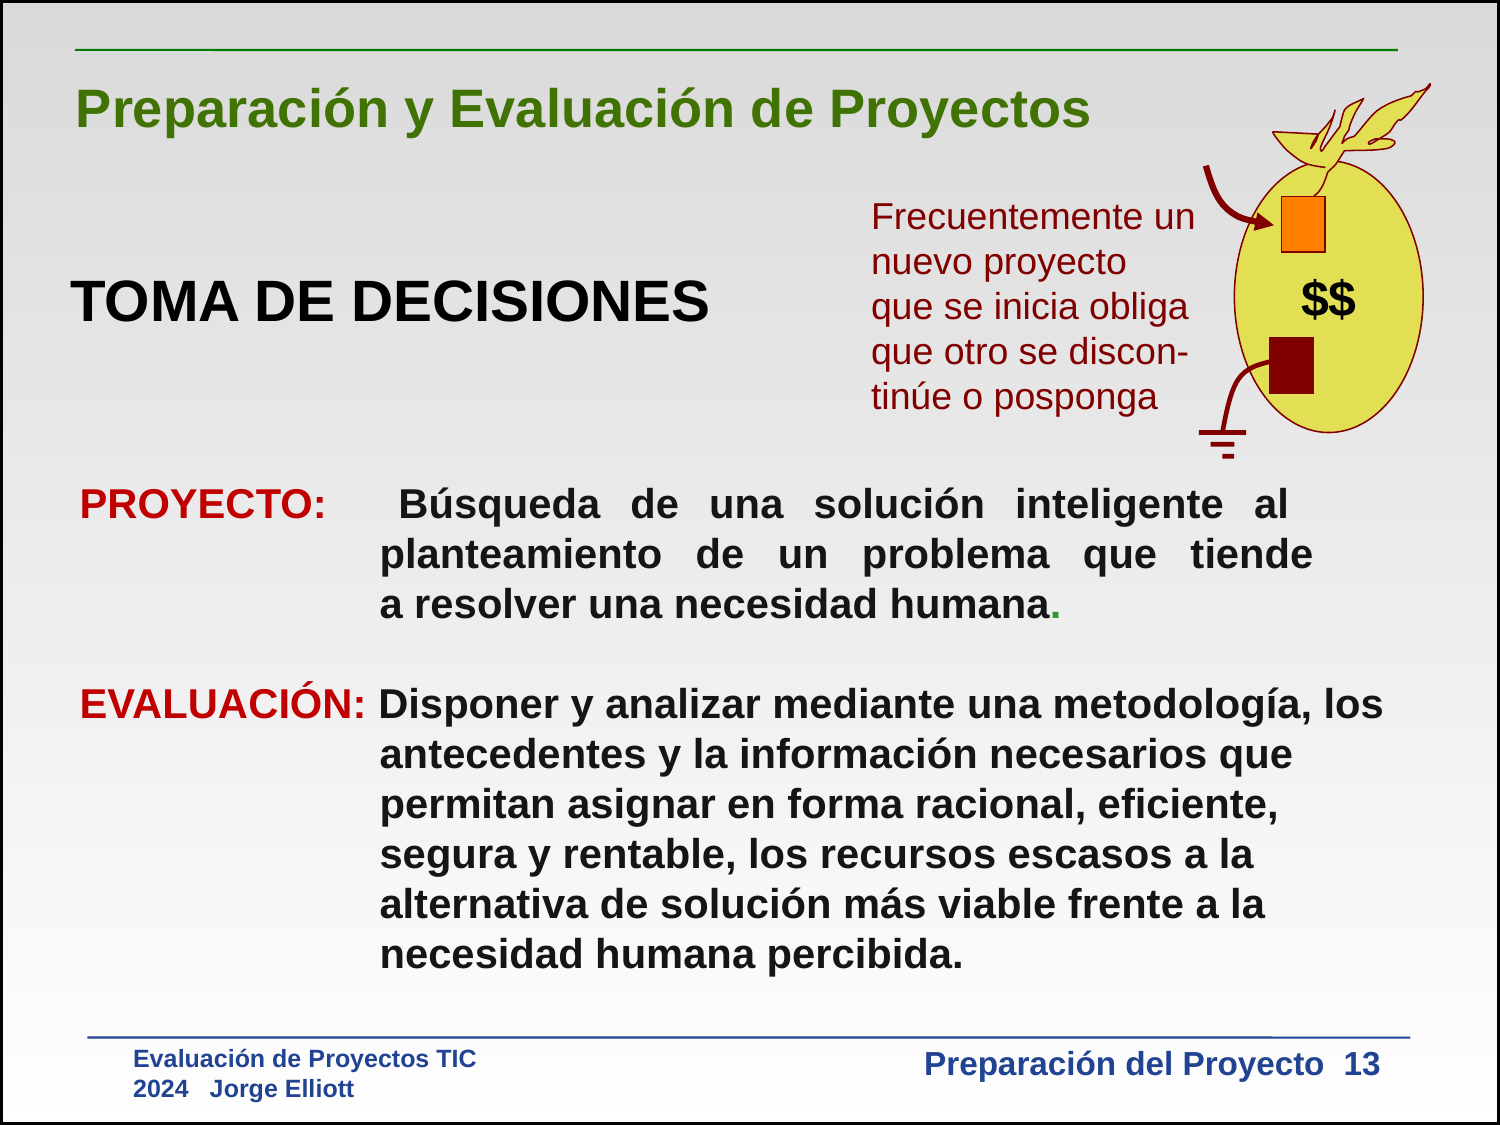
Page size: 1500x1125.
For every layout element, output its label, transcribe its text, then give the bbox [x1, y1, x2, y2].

text_box Preparación y Evaluación de Proyectos [29, 66, 1140, 146]
text_box Frecuentemente un nuevo proyecto que se inicia obliga que otro se discon-tinúe o posponga [856, 184, 1193, 425]
text_box TOMA DE DECISIONES [55, 255, 726, 341]
text_box PROYECTO: Búsqueda de una solución inteligente al planteamiento de un problema que tiende a resolver una necesidad humana. EVALUACIÓN: Disponer y analizar mediante una metodología, los antecedentes y la información necesarios que permitan asignar en forma racional, eficiente, segura y rentable, los recursos escasos a la alternativa de solución más viable frente a la necesidad humana percibida. [64, 419, 1425, 1035]
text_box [1198, 81, 1431, 457]
